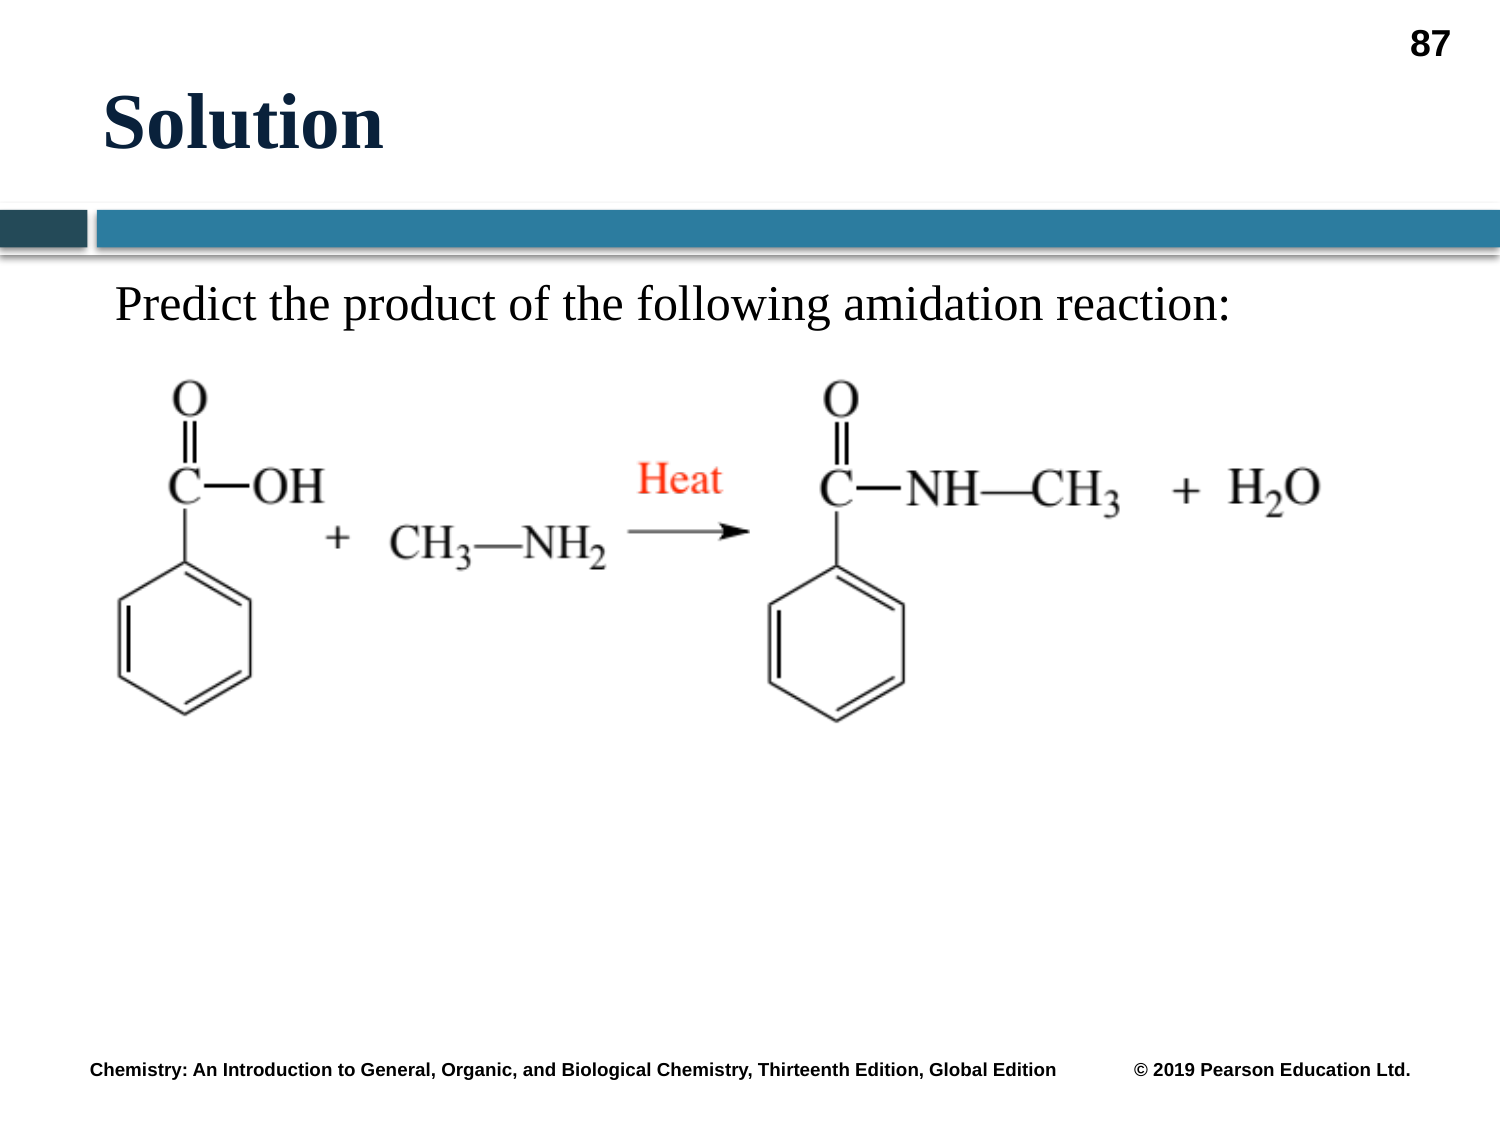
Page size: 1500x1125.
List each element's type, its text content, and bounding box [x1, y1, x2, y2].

picture [762, 374, 1325, 726]
text_box 87 [1395, 11, 1483, 52]
title Solution [87, 42, 1363, 193]
picture [112, 374, 751, 718]
list Predict the product of the following amidation reaction: [99, 262, 1450, 938]
